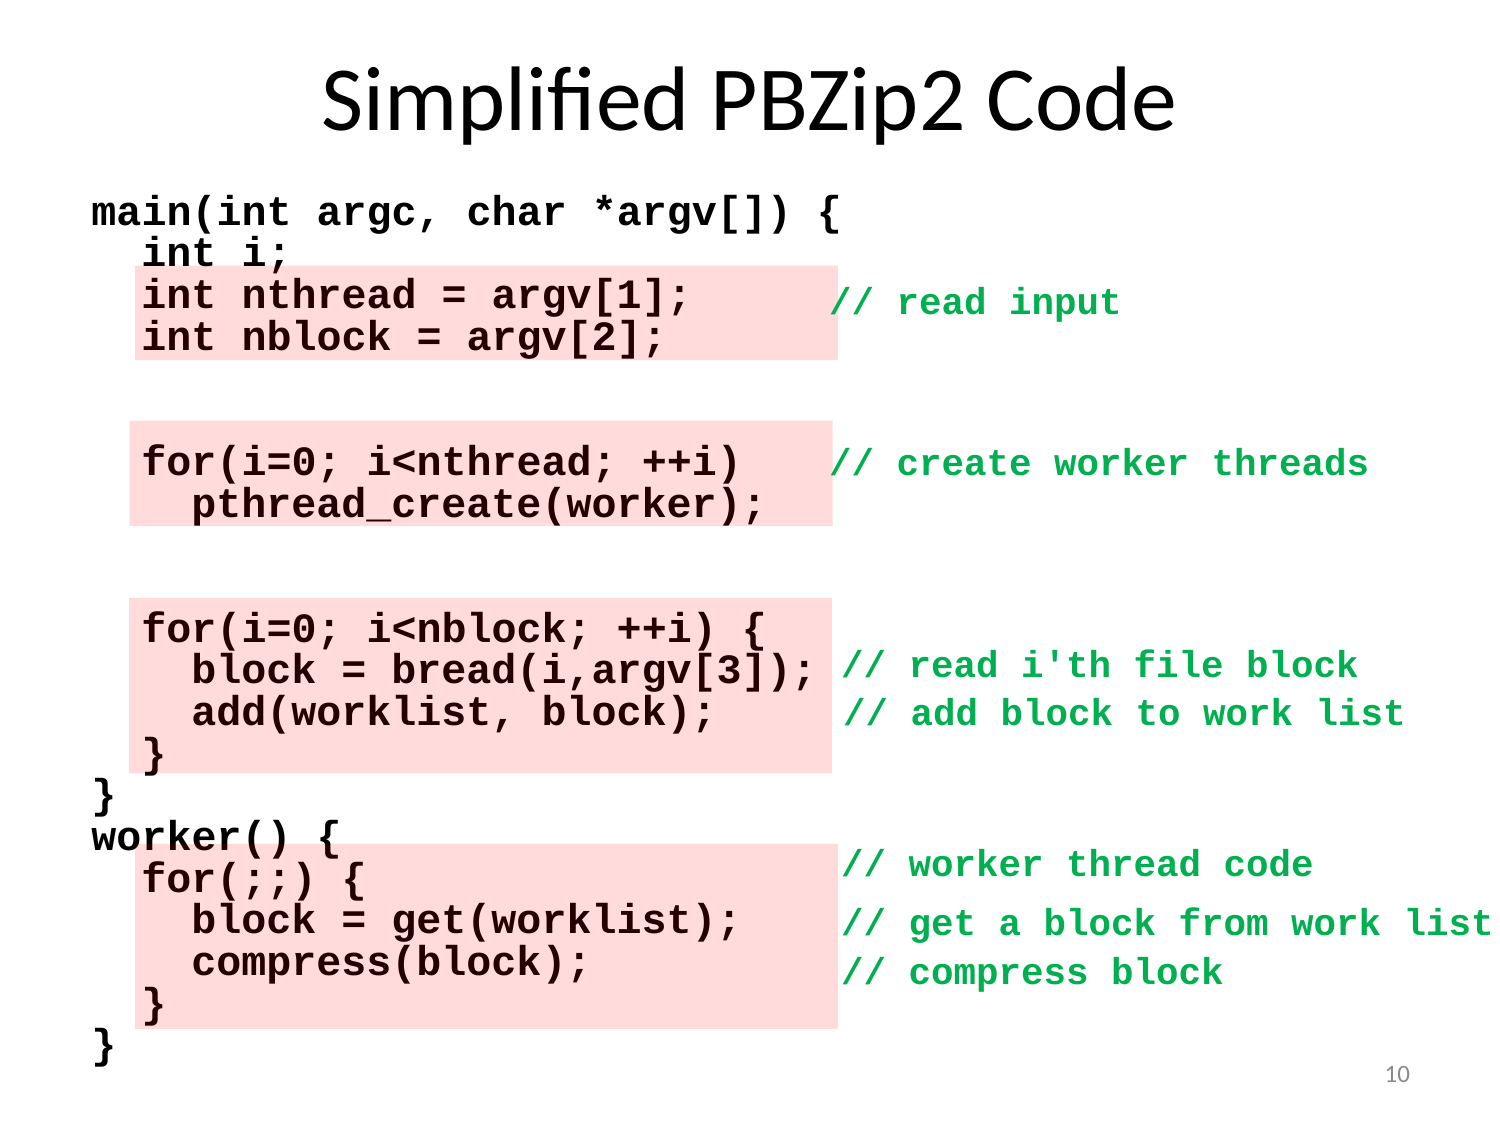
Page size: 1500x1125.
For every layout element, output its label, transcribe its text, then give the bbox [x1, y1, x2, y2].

text_box [133, 264, 840, 362]
text_box [127, 596, 834, 775]
title Simplified PBZip2 Code [75, 0, 1425, 188]
text_box // compress block [826, 939, 1500, 1000]
text_box main(int argc, char *argv[]) { int i; int nthread = argv[1]; int nblock = argv[2]; for(i=0; i<nthread; ++i) pthread_create(worker); for(i=0; i<nblock; ++i) { block = bread(i,argv[3]); add(worklist, block); } } worker() { for(;;) { block = get(worklist); compress(block); } } [76, 184, 1500, 1075]
text_box // create worker threads [835, 430, 1500, 491]
text_box // read i'th file block [834, 632, 1500, 680]
text_box // worker thread code [826, 831, 1500, 891]
text_box [128, 419, 835, 528]
text_box // read input [814, 269, 1500, 330]
text_box // add block to work list [834, 680, 1500, 740]
slide_number 10 [1074, 1075, 1425, 1103]
text_box // get a block from work list [840, 891, 1500, 939]
text_box [133, 842, 840, 1031]
